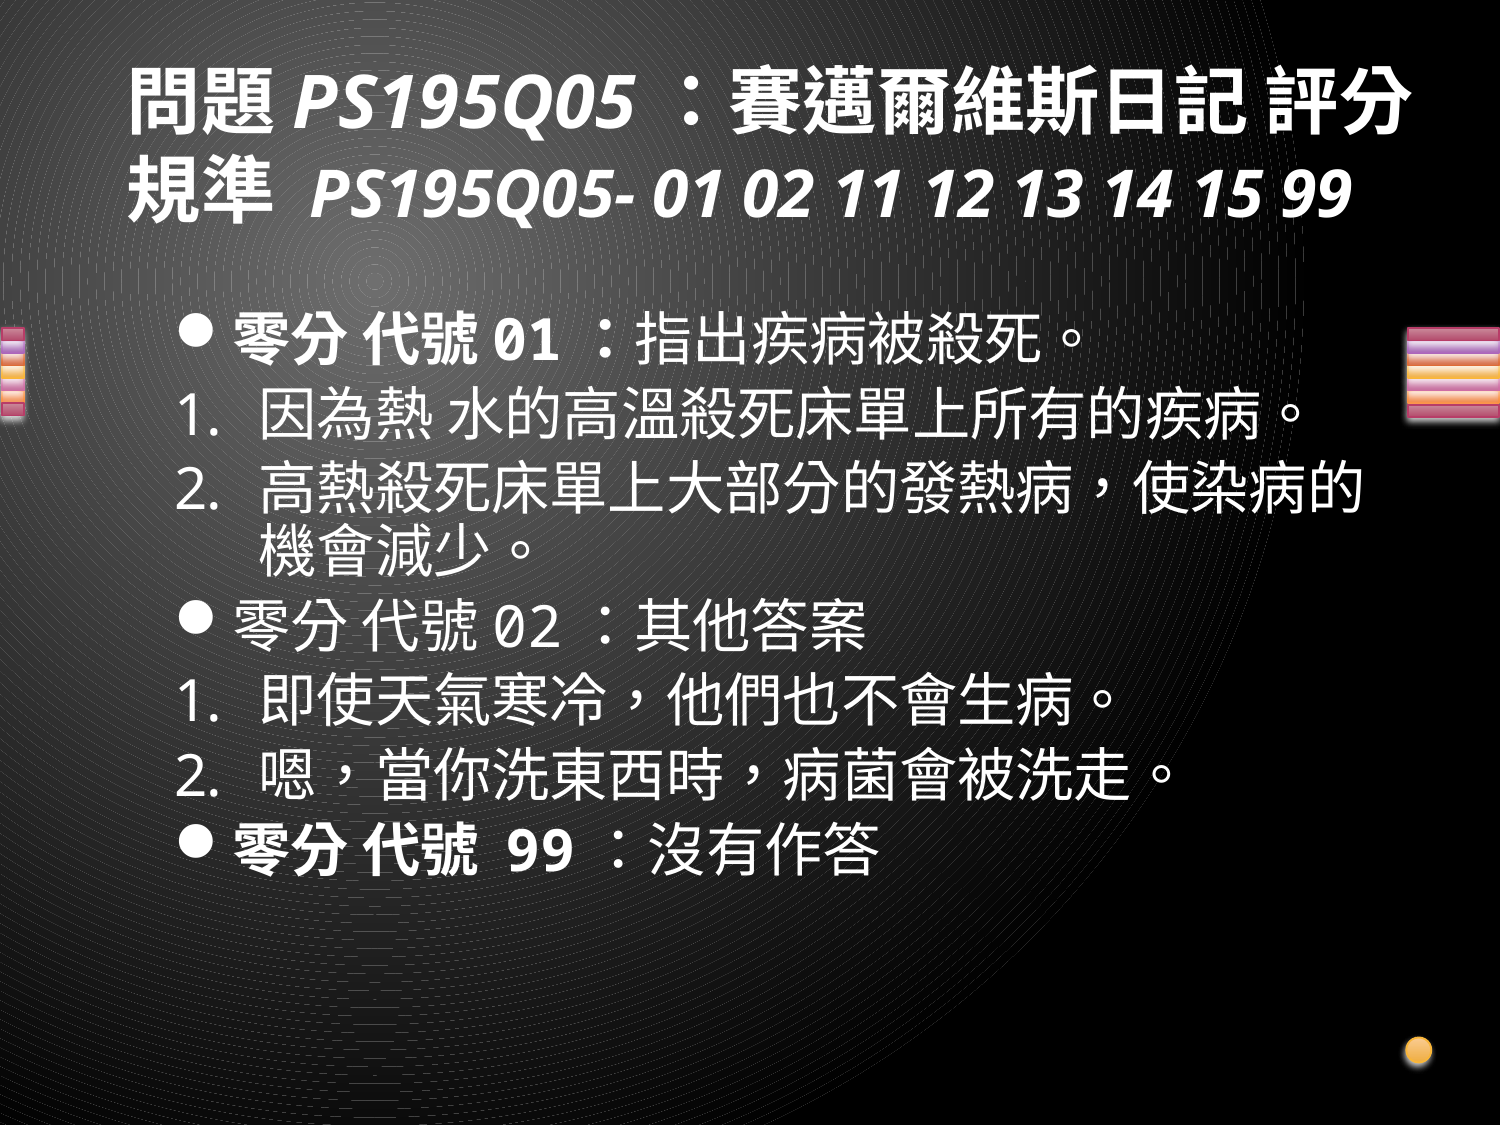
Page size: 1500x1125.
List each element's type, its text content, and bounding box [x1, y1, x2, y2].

list 零分 代號01：指出疾病被殺死。 因為熱 水的高溫殺死床單上所有的疾病。 高熱殺死床單上大部分的發熱病，使染病的機會減少。 零分 代號02：其他答案 即使天氣寒冷，他們也不會生病。 嗯，當你洗東西時，病菌會被洗走。 零分 代號 99：沒有作答 [159, 302, 1400, 990]
title 問題PS195Q05：賽邁爾維斯日記 評分規準 PS195Q05- 01 02 11 12 13 14 15 99 [112, 42, 1436, 240]
